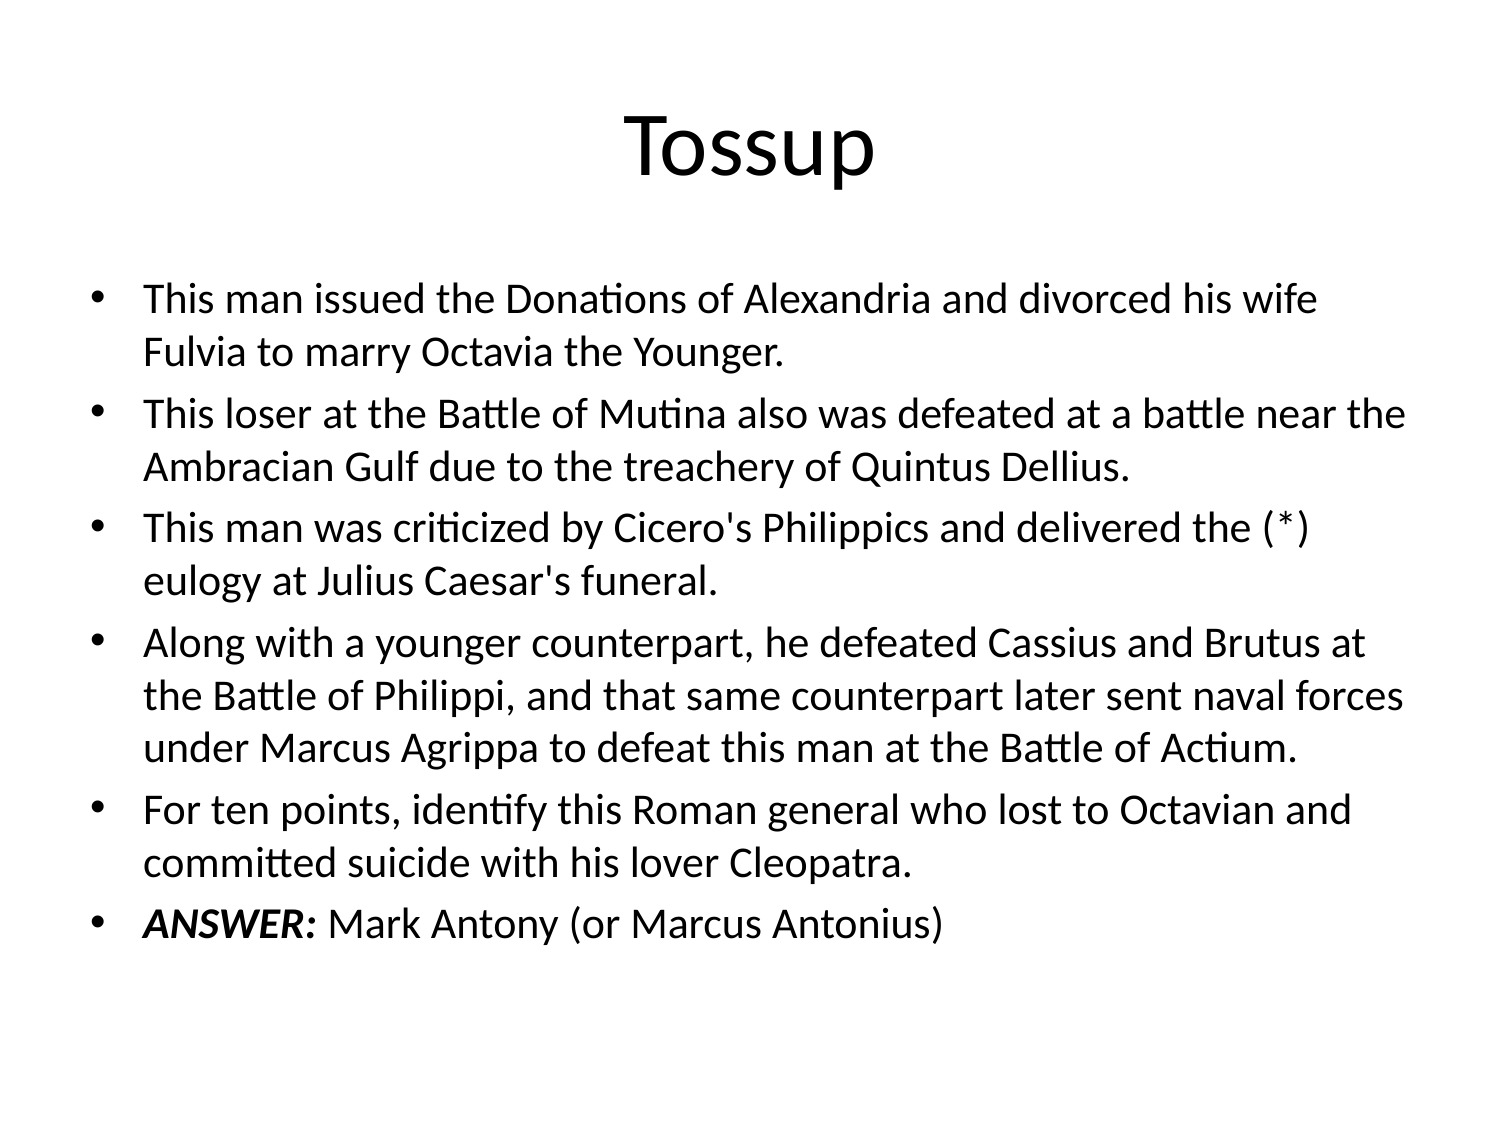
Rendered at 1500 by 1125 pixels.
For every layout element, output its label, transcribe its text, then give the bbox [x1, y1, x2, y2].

title Tossup [75, 45, 1425, 233]
list This man issued the Donations of Alexandria and divorced his wife Fulvia to marry Octavia the Younger. This loser at the Battle of Mutina also was defeated at a battle near the Ambracian Gulf due to the treachery of Quintus Dellius. This man was criticized by Cicero's Philippics and delivered the (*) eulogy at Julius Caesar's funeral. Along with a younger counterpart, he defeated Cassius and Brutus at the Battle of Philippi, and that same counterpart later sent naval forces under Marcus Agrippa to defeat this man at the Battle of Actium. For ten points, identify this Roman general who lost to Octavian and committed suicide with his lover Cleopatra. ANSWER: Mark Antony (or Marcus Antonius) [75, 262, 1425, 1005]
